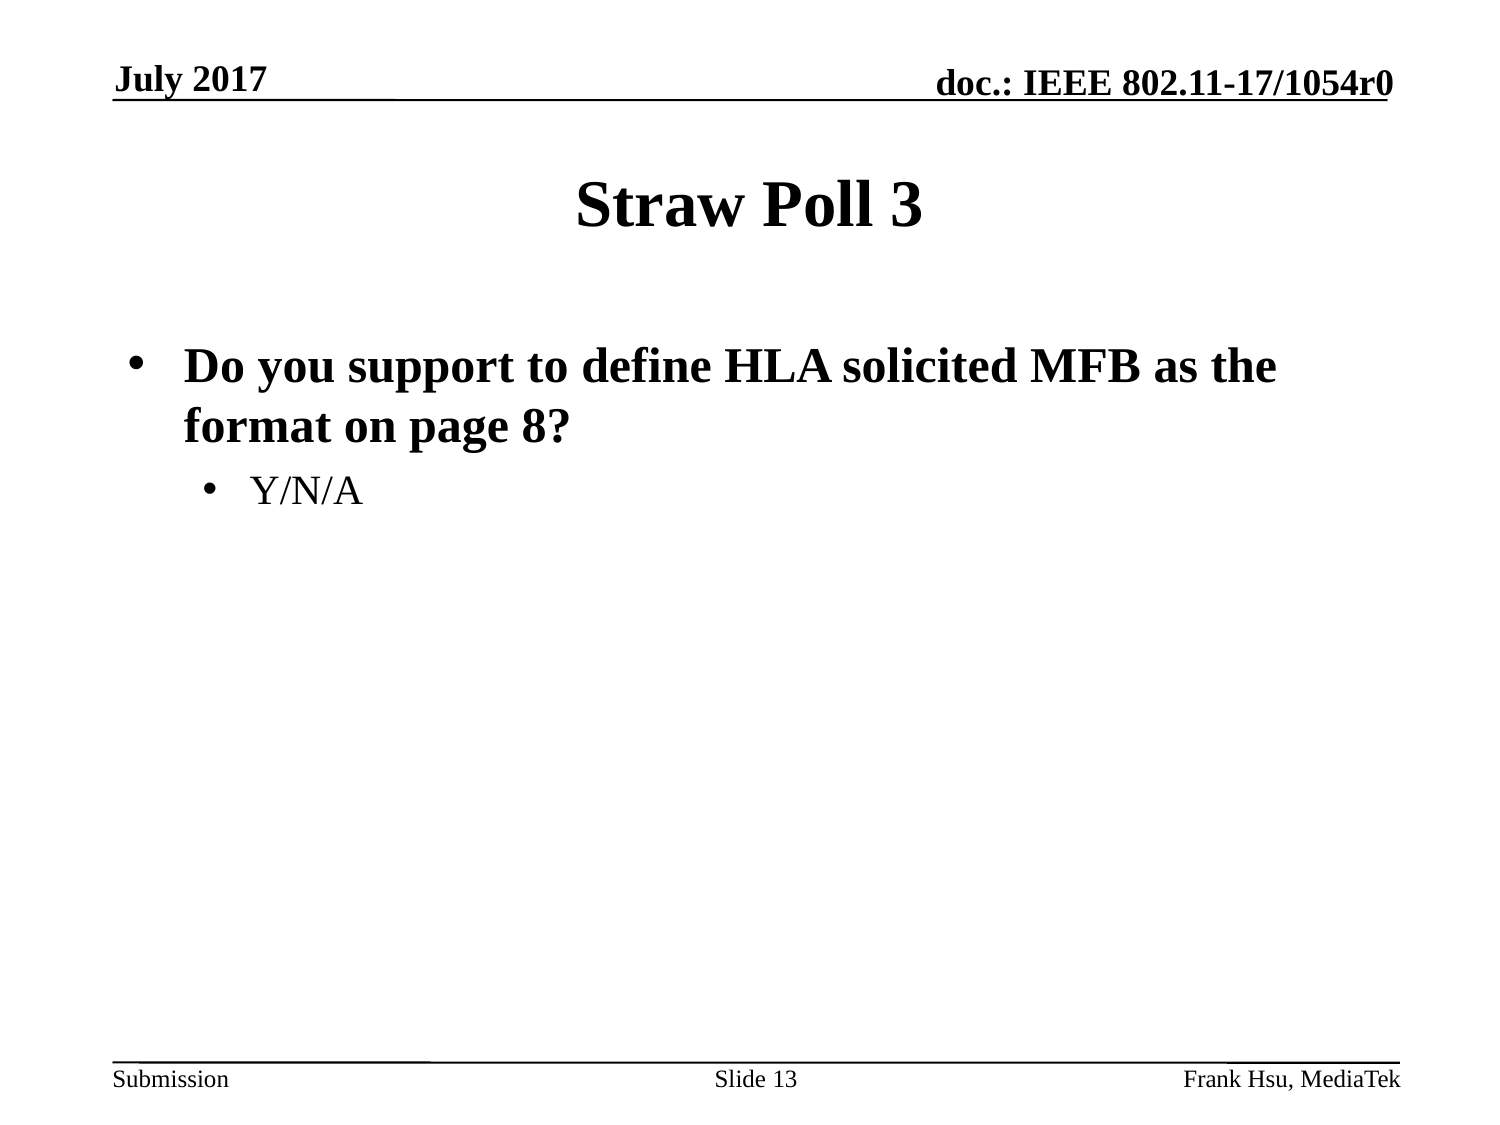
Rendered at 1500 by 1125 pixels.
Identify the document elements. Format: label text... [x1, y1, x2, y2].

footer Frank Hsu, MediaTek [878, 1061, 1402, 1093]
slide_number Slide 13 [712, 1061, 800, 1123]
title Straw Poll 3 [112, 112, 1388, 288]
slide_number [114, 54, 423, 100]
list Do you support to define HLA solicited MFB as the format on page 8? Y/N/A [112, 324, 1388, 1000]
